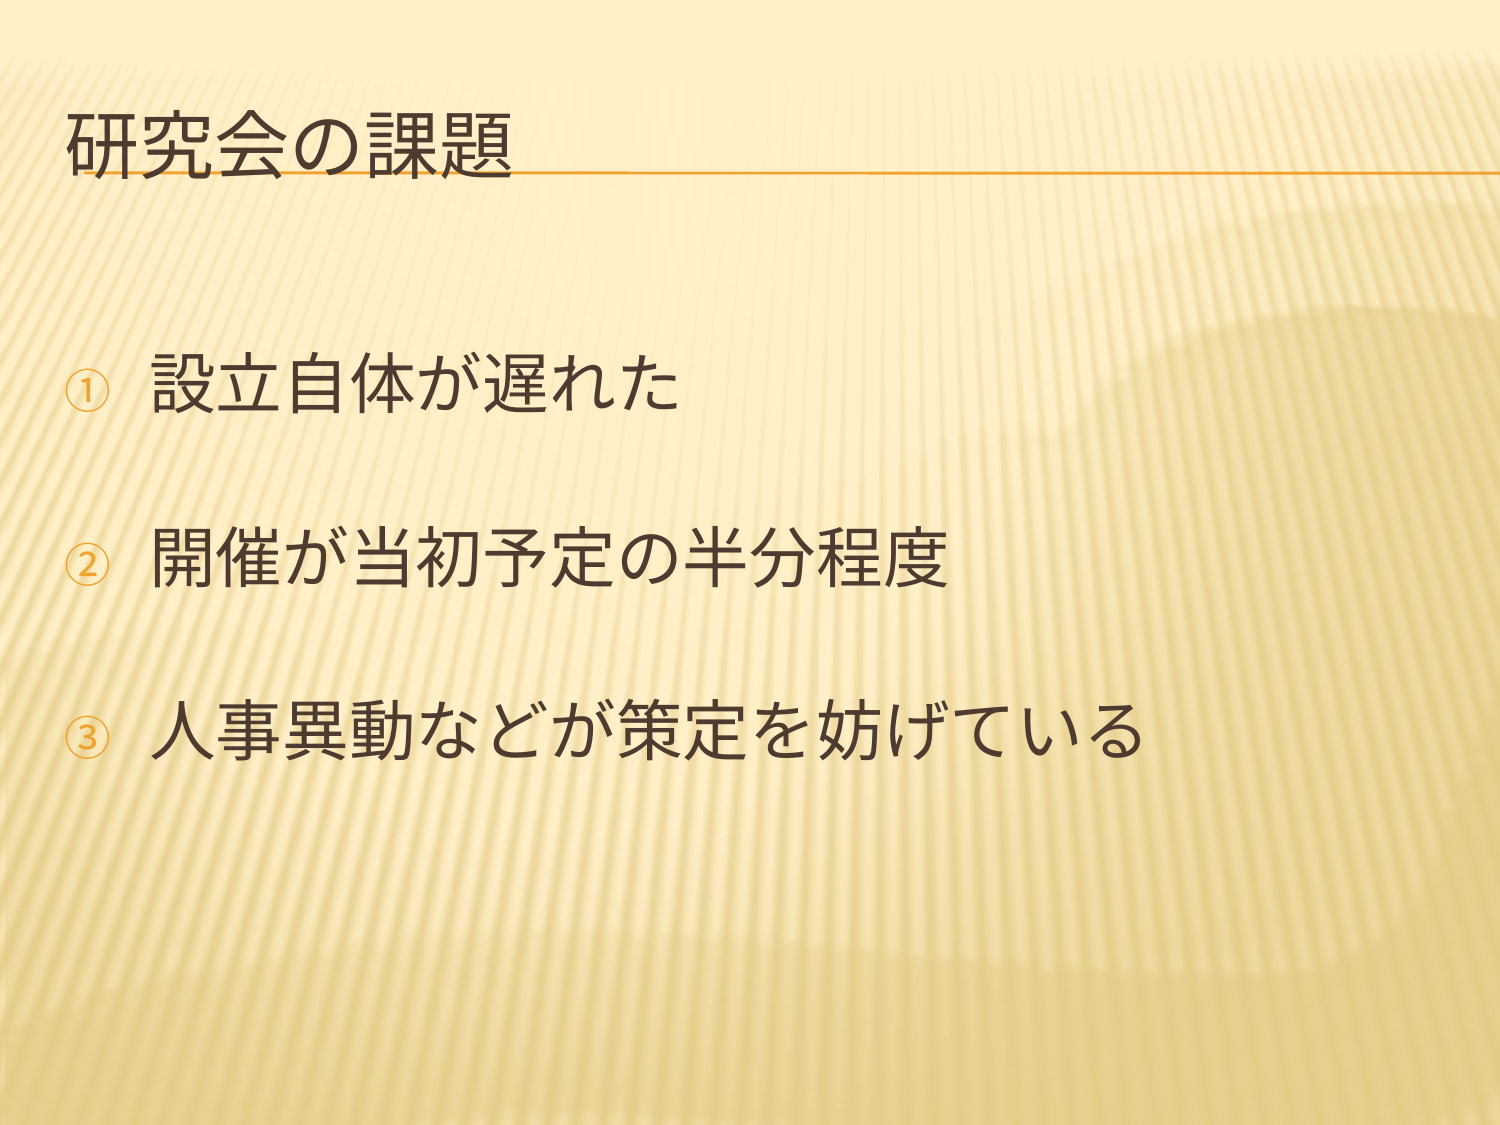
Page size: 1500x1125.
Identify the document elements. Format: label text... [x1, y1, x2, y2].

list 設立自体が遅れた 開催が当初予定の半分程度 人事異動などが策定を妨げている [50, 254, 1475, 998]
title 研究会の課題 [50, 75, 1475, 213]
